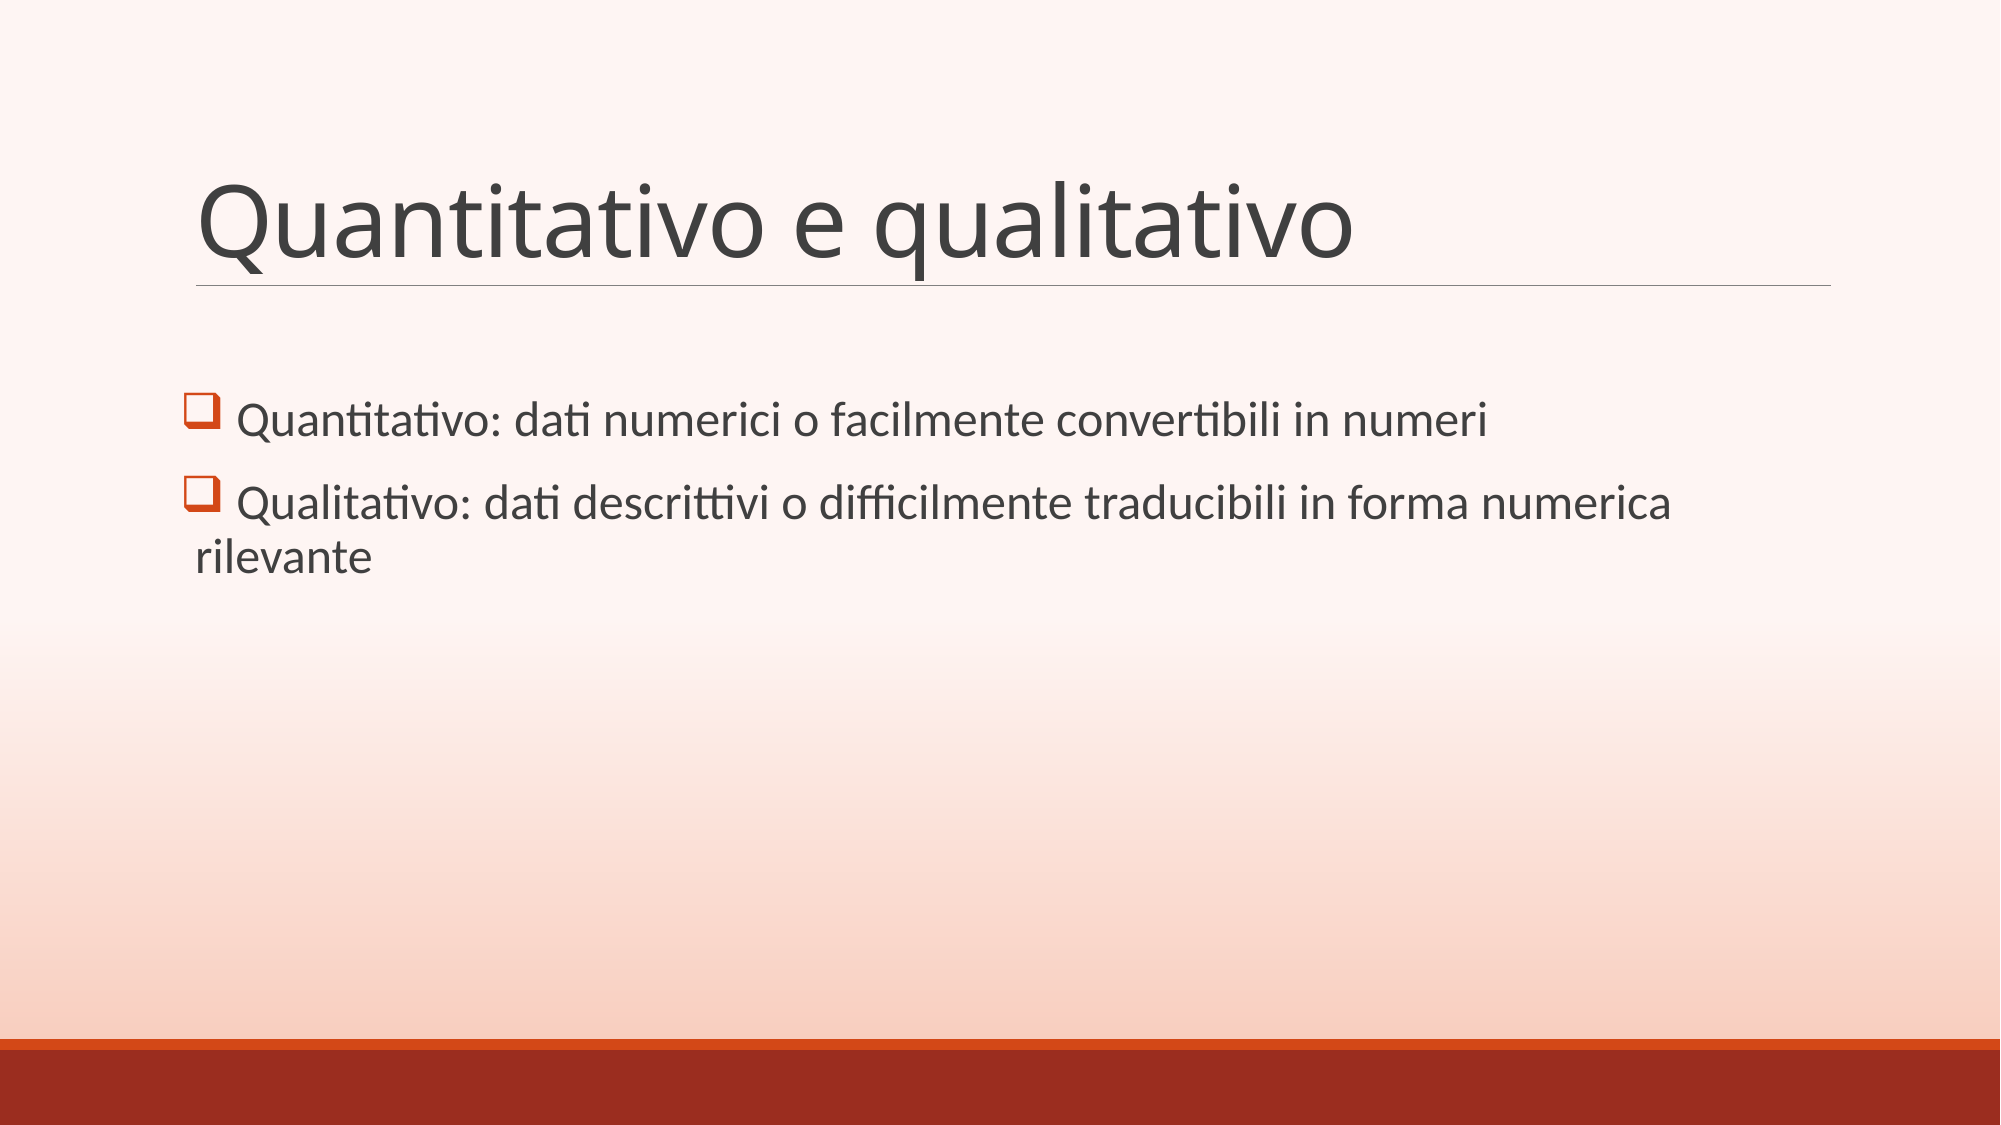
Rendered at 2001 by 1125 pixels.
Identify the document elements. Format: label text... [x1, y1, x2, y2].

title Quantitativo e qualitativo [180, 47, 1830, 285]
list Quantitativo: dati numerici o facilmente convertibili in numeri Qualitativo: dati descrittivi o difficilmente traducibili in forma numerica rilevante [180, 302, 1830, 963]
